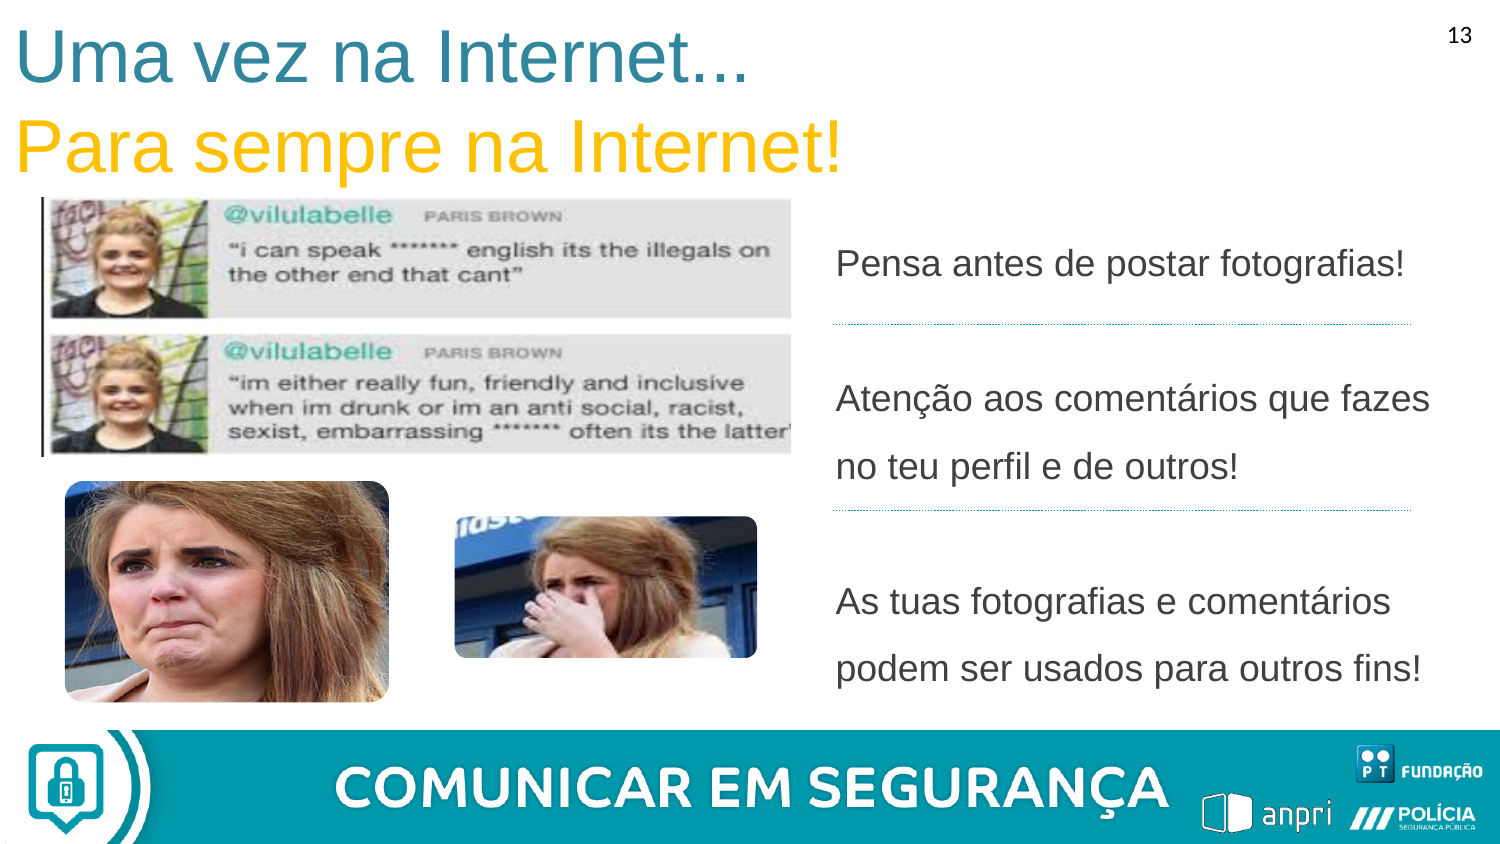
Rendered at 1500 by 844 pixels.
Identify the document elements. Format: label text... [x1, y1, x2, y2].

picture [64, 480, 390, 703]
text_box 13 [1423, 10, 1496, 56]
text_box Pensa antes de postar fotografias! Atenção aos comentários que fazes no teu perfil e de outros! As tuas fotografias e comentários podem ser usados para outros fins! [820, 209, 1447, 697]
picture [40, 197, 792, 457]
picture [5, 730, 1500, 844]
picture [454, 516, 758, 659]
text_box Uma vez na Internet... Para sempre na Internet! [0, 0, 892, 195]
